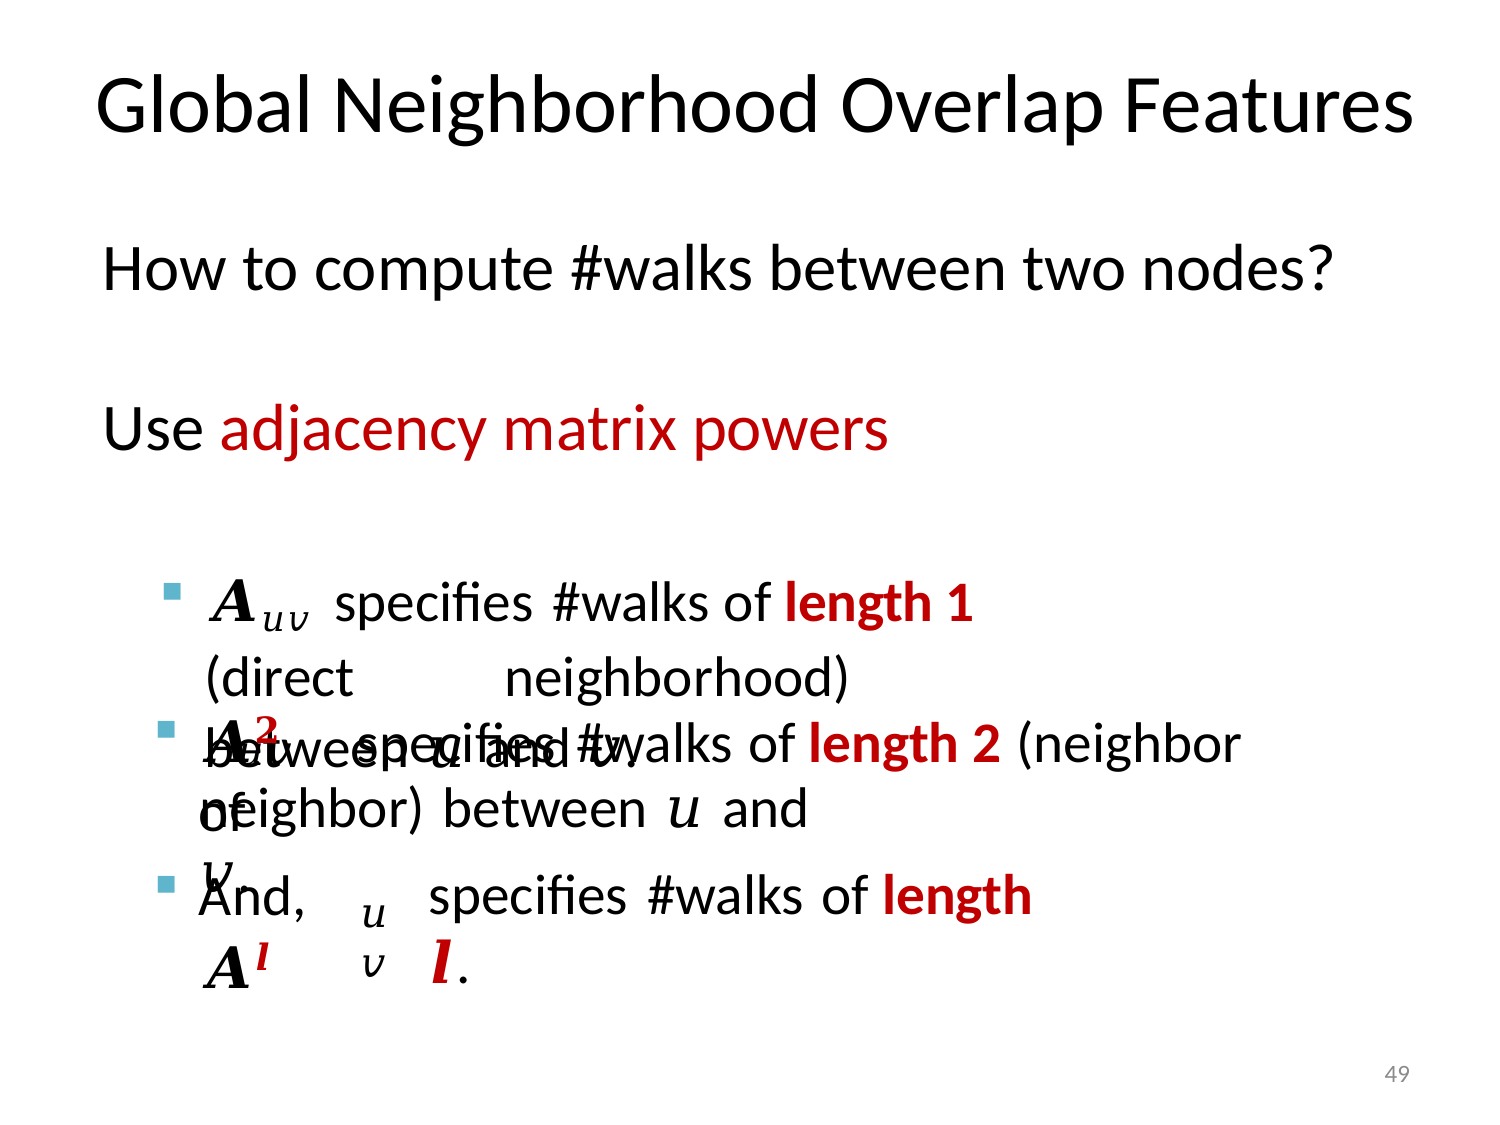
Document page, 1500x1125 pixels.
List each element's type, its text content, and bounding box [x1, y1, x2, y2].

slide_number 49 [1074, 1042, 1425, 1103]
text_box Global Neighborhood Overlap Features [52, 41, 1460, 161]
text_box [147, 696, 1269, 939]
text_box How to compute #walks between two nodes? Use adjacency matrix powers 𝑨𝑢𝑣 specifies #walks of length 1 (direct neighborhood) between 𝑢 and 𝑣. [94, 220, 1402, 779]
